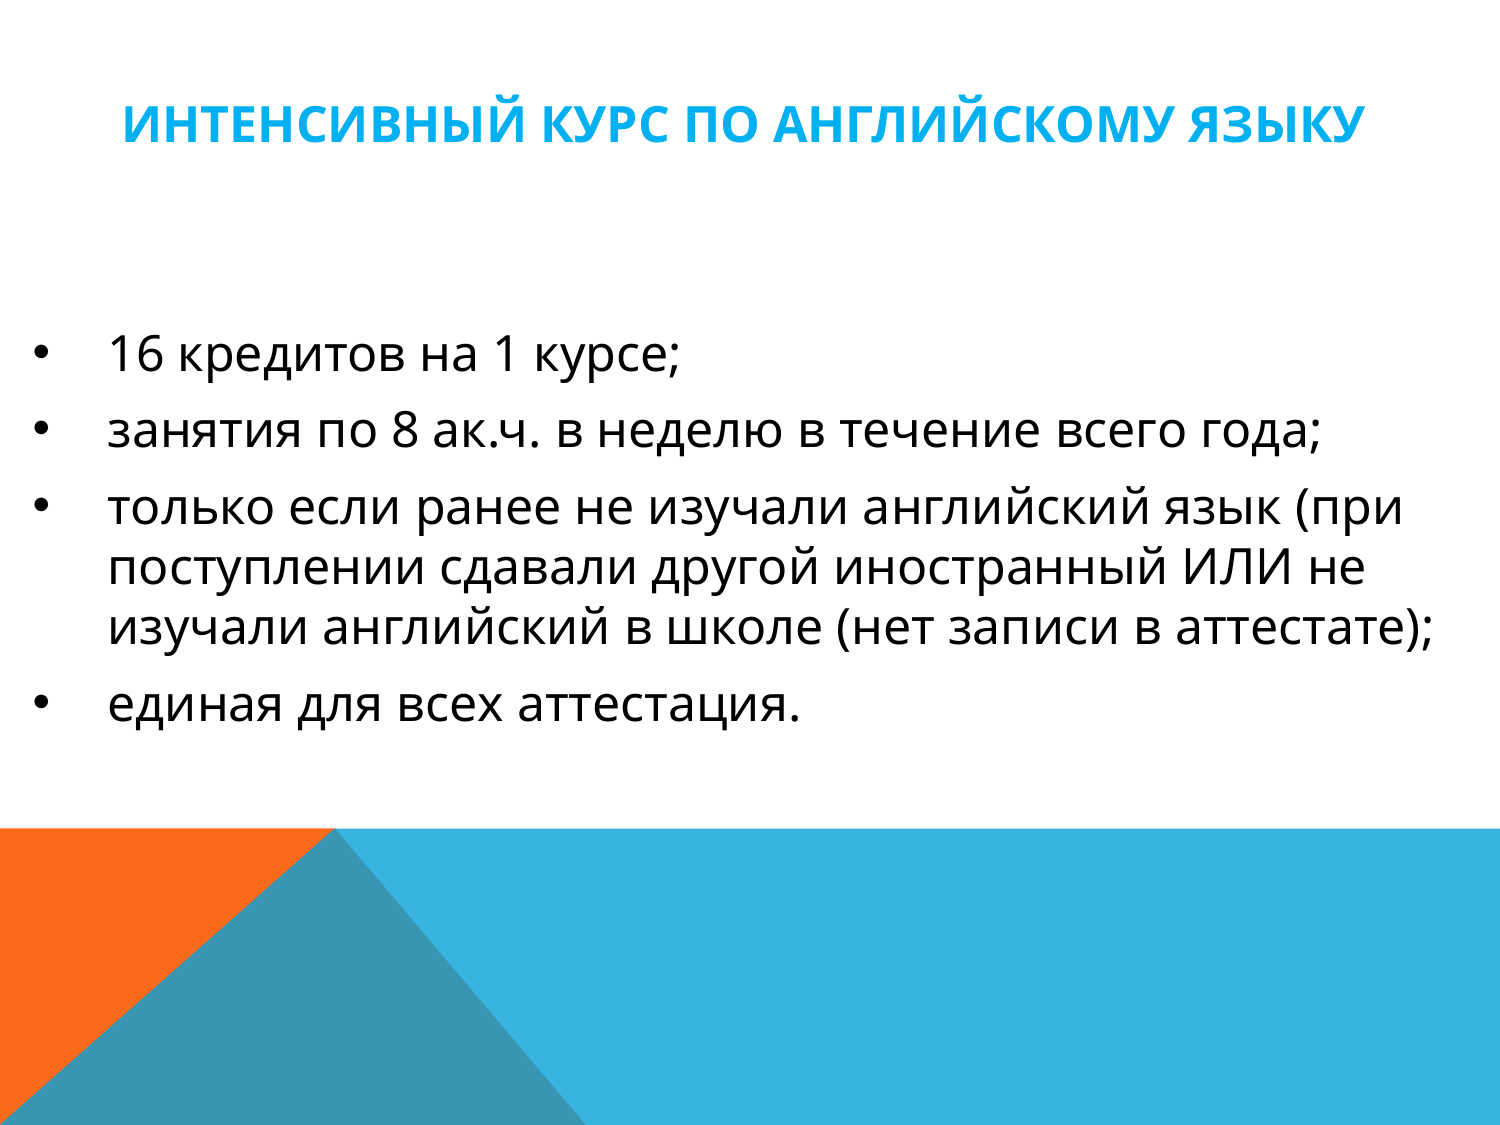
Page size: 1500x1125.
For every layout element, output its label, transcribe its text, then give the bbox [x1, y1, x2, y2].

title Интенсивный курс по английскому языку [41, 60, 1447, 180]
list 16 кредитов на 1 курсе; занятия по 8 ак.ч. в неделю в течение всего года; только если ранее не изучали английский язык (при поступлении сдавали другой иностранный ИЛИ не изучали английский в школе (нет записи в аттестате); единая для всех аттестация. [17, 180, 1500, 811]
